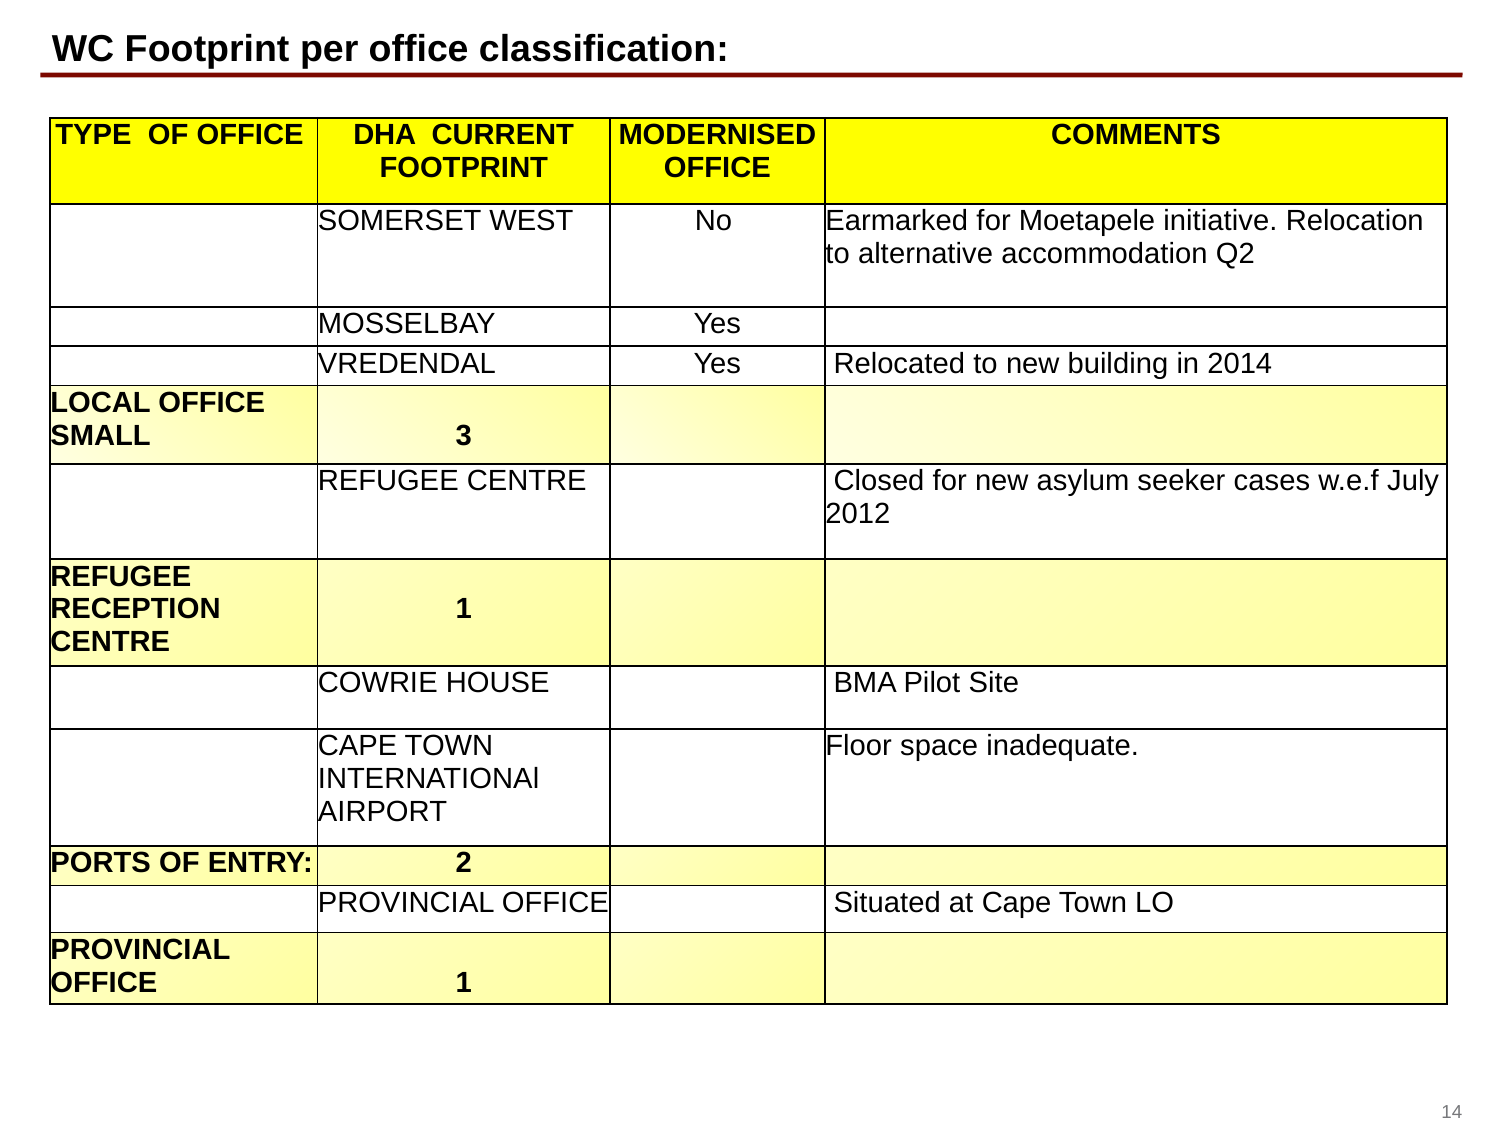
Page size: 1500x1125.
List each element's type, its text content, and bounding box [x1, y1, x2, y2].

table_cell [51, 465, 317, 558]
table_cell REFUGEE RECEPTION CENTRE [51, 560, 317, 665]
table_cell [611, 886, 824, 932]
table_cell [51, 886, 317, 932]
table_cell PORTS OF ENTRY: [51, 847, 317, 885]
table_cell Closed for new asylum seeker cases w.e.f July 2012 [826, 465, 1446, 558]
title WC Footprint per office classification: [40, 25, 1459, 71]
table_cell Situated at Cape Town LO [826, 886, 1446, 932]
table_cell [826, 847, 1446, 885]
table_cell [611, 730, 824, 845]
table_cell CAPE TOWN INTERNATIONAl AIRPORT [318, 730, 609, 845]
table_header DHA CURRENT FOOTPRINT [318, 119, 609, 203]
table_cell [611, 933, 824, 1003]
table_header TYPE OF OFFICE [51, 119, 317, 203]
table_cell 1 [318, 933, 609, 1003]
table_cell [611, 560, 824, 665]
table_cell Floor space inadequate. [826, 730, 1446, 845]
table_cell 3 [318, 386, 609, 463]
table_cell [51, 667, 317, 728]
table_cell [826, 560, 1446, 665]
table_cell PROVINCIAL OFFICE [51, 933, 317, 1003]
table_cell Relocated to new building in 2014 [826, 347, 1446, 385]
table_cell 2 [318, 847, 609, 885]
table_cell BMA Pilot Site [826, 667, 1446, 728]
table_cell Yes [611, 308, 824, 345]
table_cell LOCAL OFFICE SMALL [51, 386, 317, 463]
table_cell REFUGEE CENTRE [318, 465, 609, 558]
table_header COMMENTS [826, 119, 1446, 203]
table_cell MOSSELBAY [318, 308, 609, 345]
table_cell [826, 386, 1446, 463]
table_cell PROVINCIAL OFFICE [318, 886, 609, 932]
table_cell [611, 847, 824, 885]
table_cell [51, 308, 317, 345]
table_cell VREDENDAL [318, 347, 609, 385]
table_cell COWRIE HOUSE [318, 667, 609, 728]
table_cell [611, 667, 824, 728]
table_cell No [611, 205, 824, 306]
table_cell Yes [611, 347, 824, 385]
table_cell [51, 730, 317, 845]
table_cell [826, 933, 1446, 1003]
table_cell [611, 386, 824, 463]
table_header MODERNISED OFFICE [611, 119, 824, 203]
table_cell SOMERSET WEST [318, 205, 609, 306]
table_cell Earmarked for Moetapele initiative. Relocation to alternative accommodation Q2 [826, 205, 1446, 306]
table_cell 1 [318, 560, 609, 665]
table_cell [51, 205, 317, 306]
table_cell [51, 347, 317, 385]
table_cell [611, 465, 824, 558]
table_cell [826, 308, 1446, 345]
